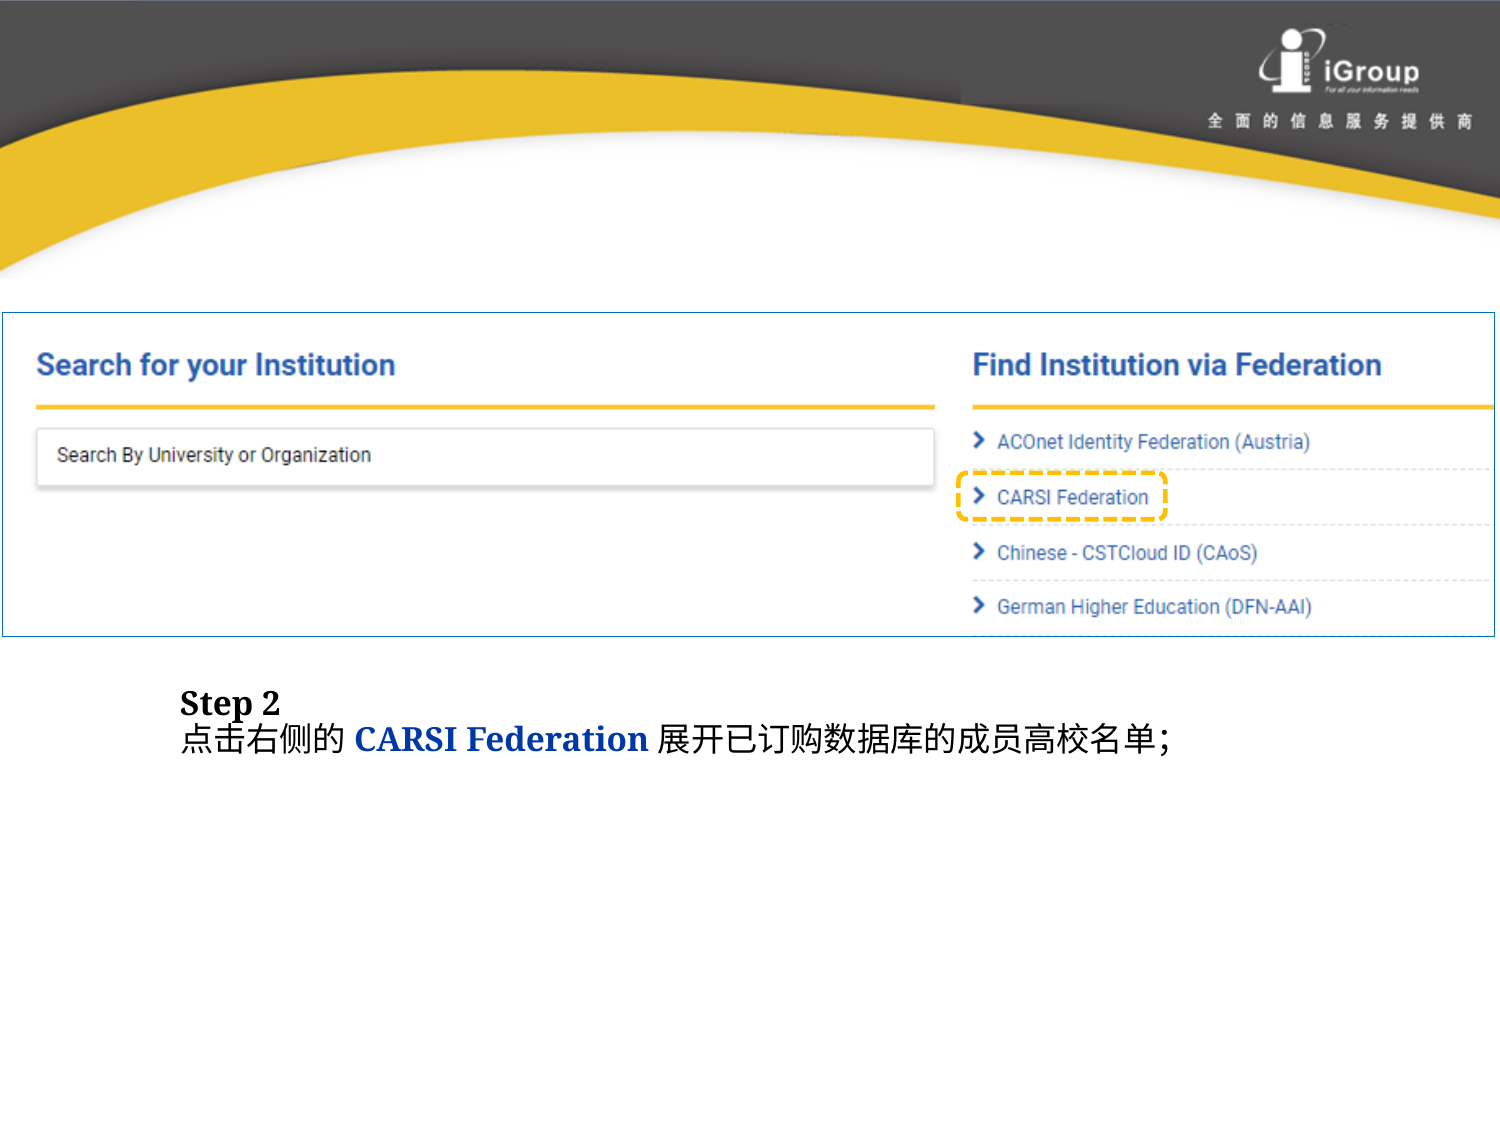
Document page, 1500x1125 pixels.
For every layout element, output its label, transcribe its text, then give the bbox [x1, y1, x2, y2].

picture [1, 312, 1495, 638]
picture [0, 0, 1500, 279]
text_box Step 2 点击右侧的CARSI Federation展开已订购数据库的成员高校名单； [165, 679, 1332, 767]
